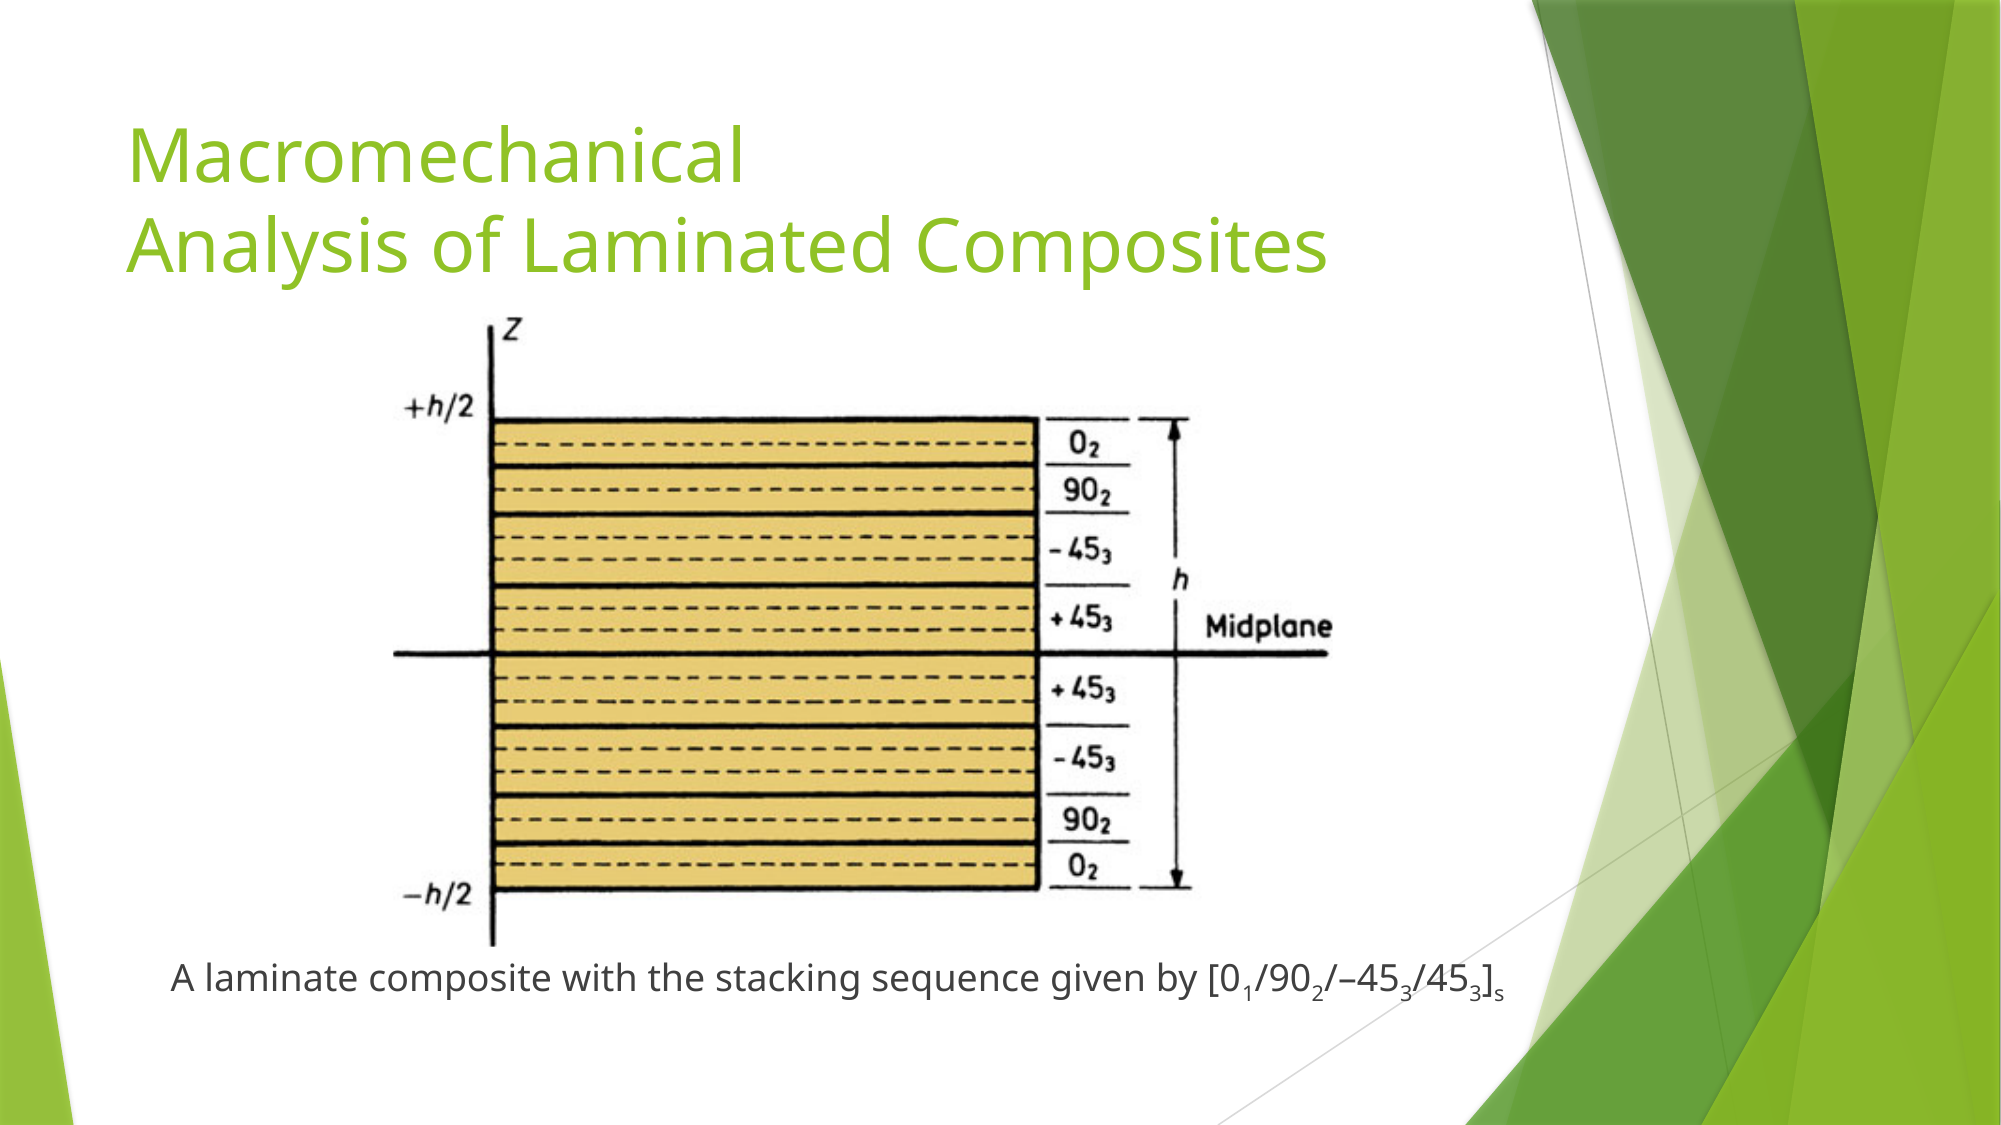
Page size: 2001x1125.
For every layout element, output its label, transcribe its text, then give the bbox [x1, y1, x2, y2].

picture [392, 316, 1334, 948]
list A laminate composite with the stacking sequence given by [01/902/–453/453]s [155, 946, 1570, 1046]
title Macromechanical Analysis of Laminated Composites [111, 99, 1615, 317]
